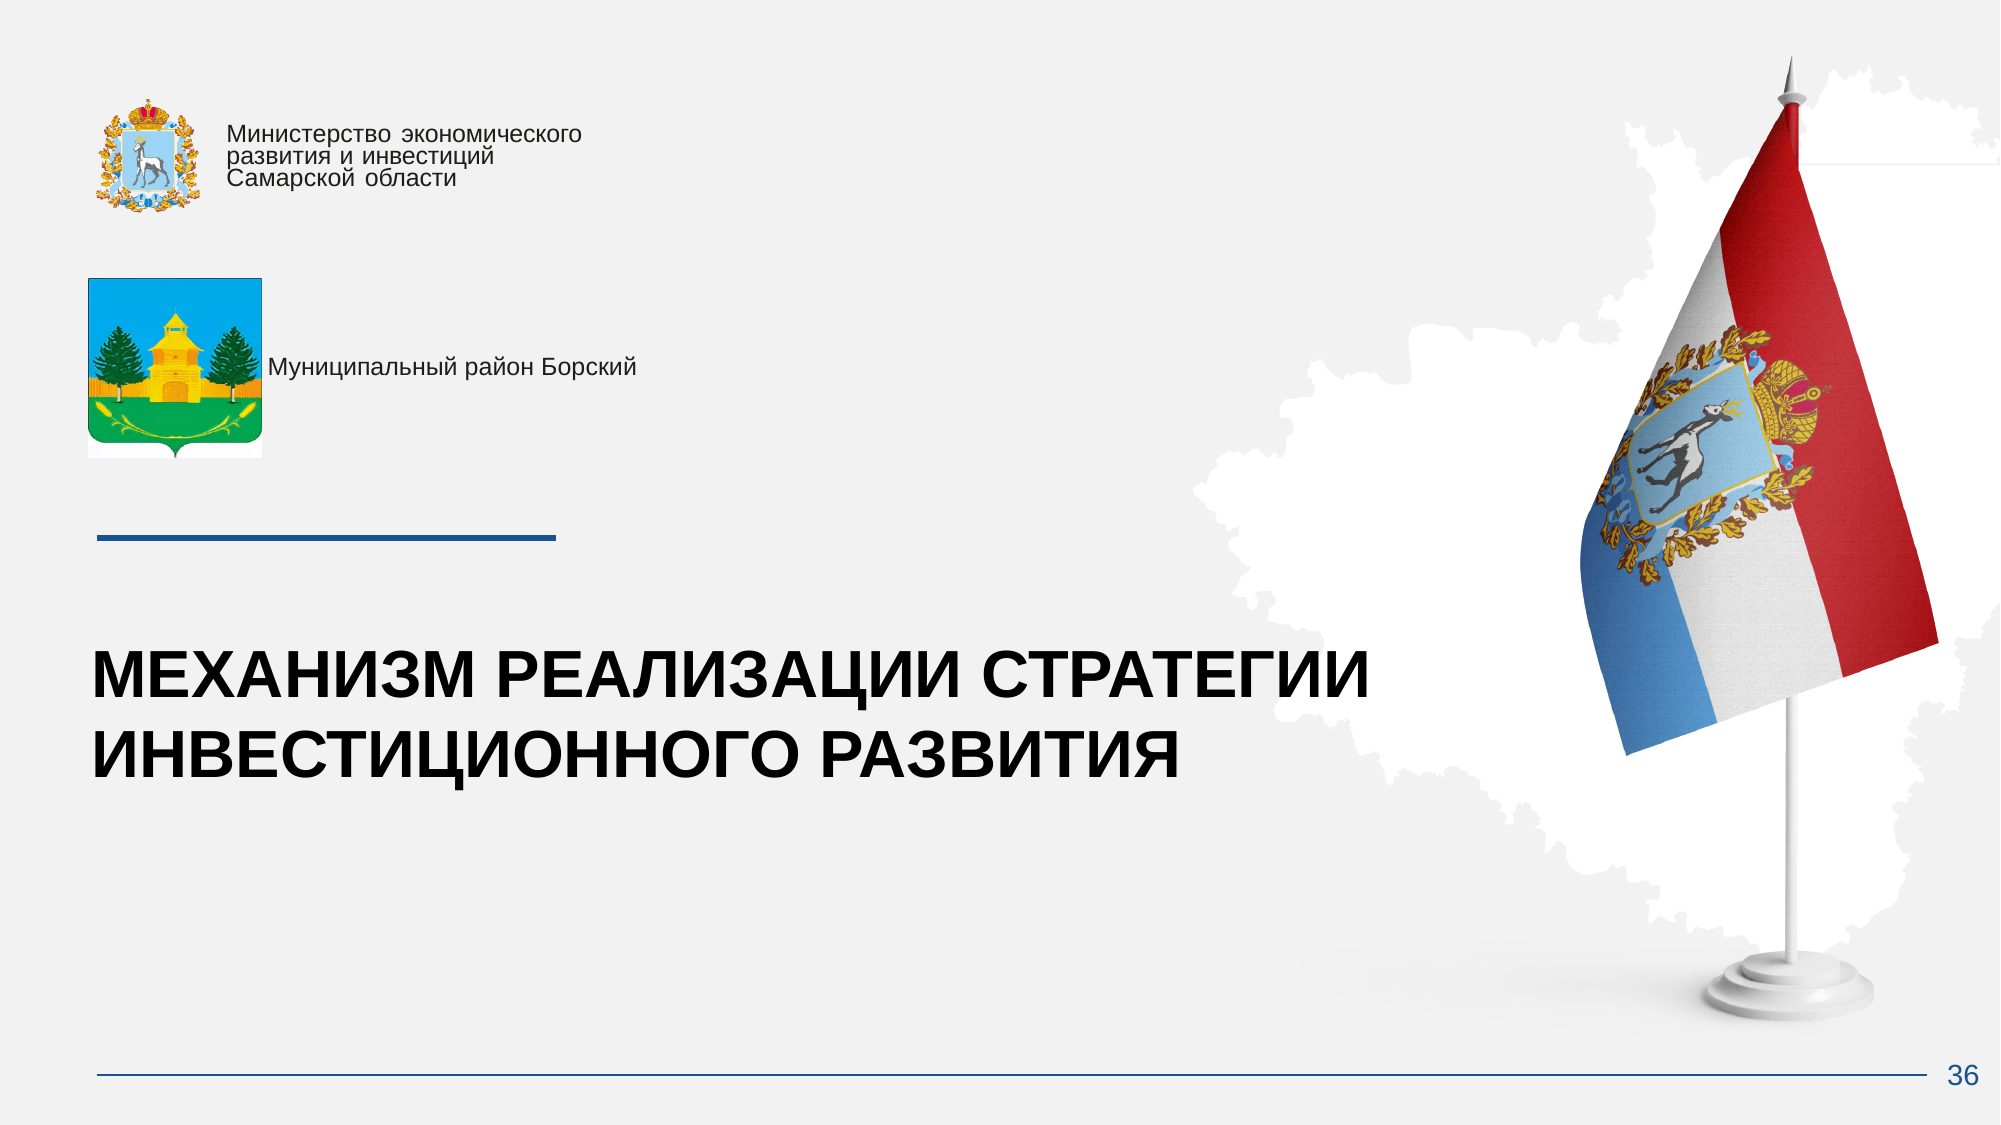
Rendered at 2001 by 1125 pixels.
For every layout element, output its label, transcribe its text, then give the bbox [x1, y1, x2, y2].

text_box Муниципальный район Борский [265, 346, 641, 381]
picture [88, 278, 98, 282]
text_box МЕХАНИЗМ РЕАЛИЗАЦИИ СТРАТЕГИИ ИНВЕСТИЦИОННОГО РАЗВИТИЯ [89, 608, 1193, 791]
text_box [96, 99, 200, 213]
picture [88, 314, 262, 458]
text_box Министерство экономического развития и инвестиций Самарской области [224, 120, 600, 192]
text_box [1193, 55, 2000, 1039]
text_box 36 [1940, 1057, 1987, 1092]
